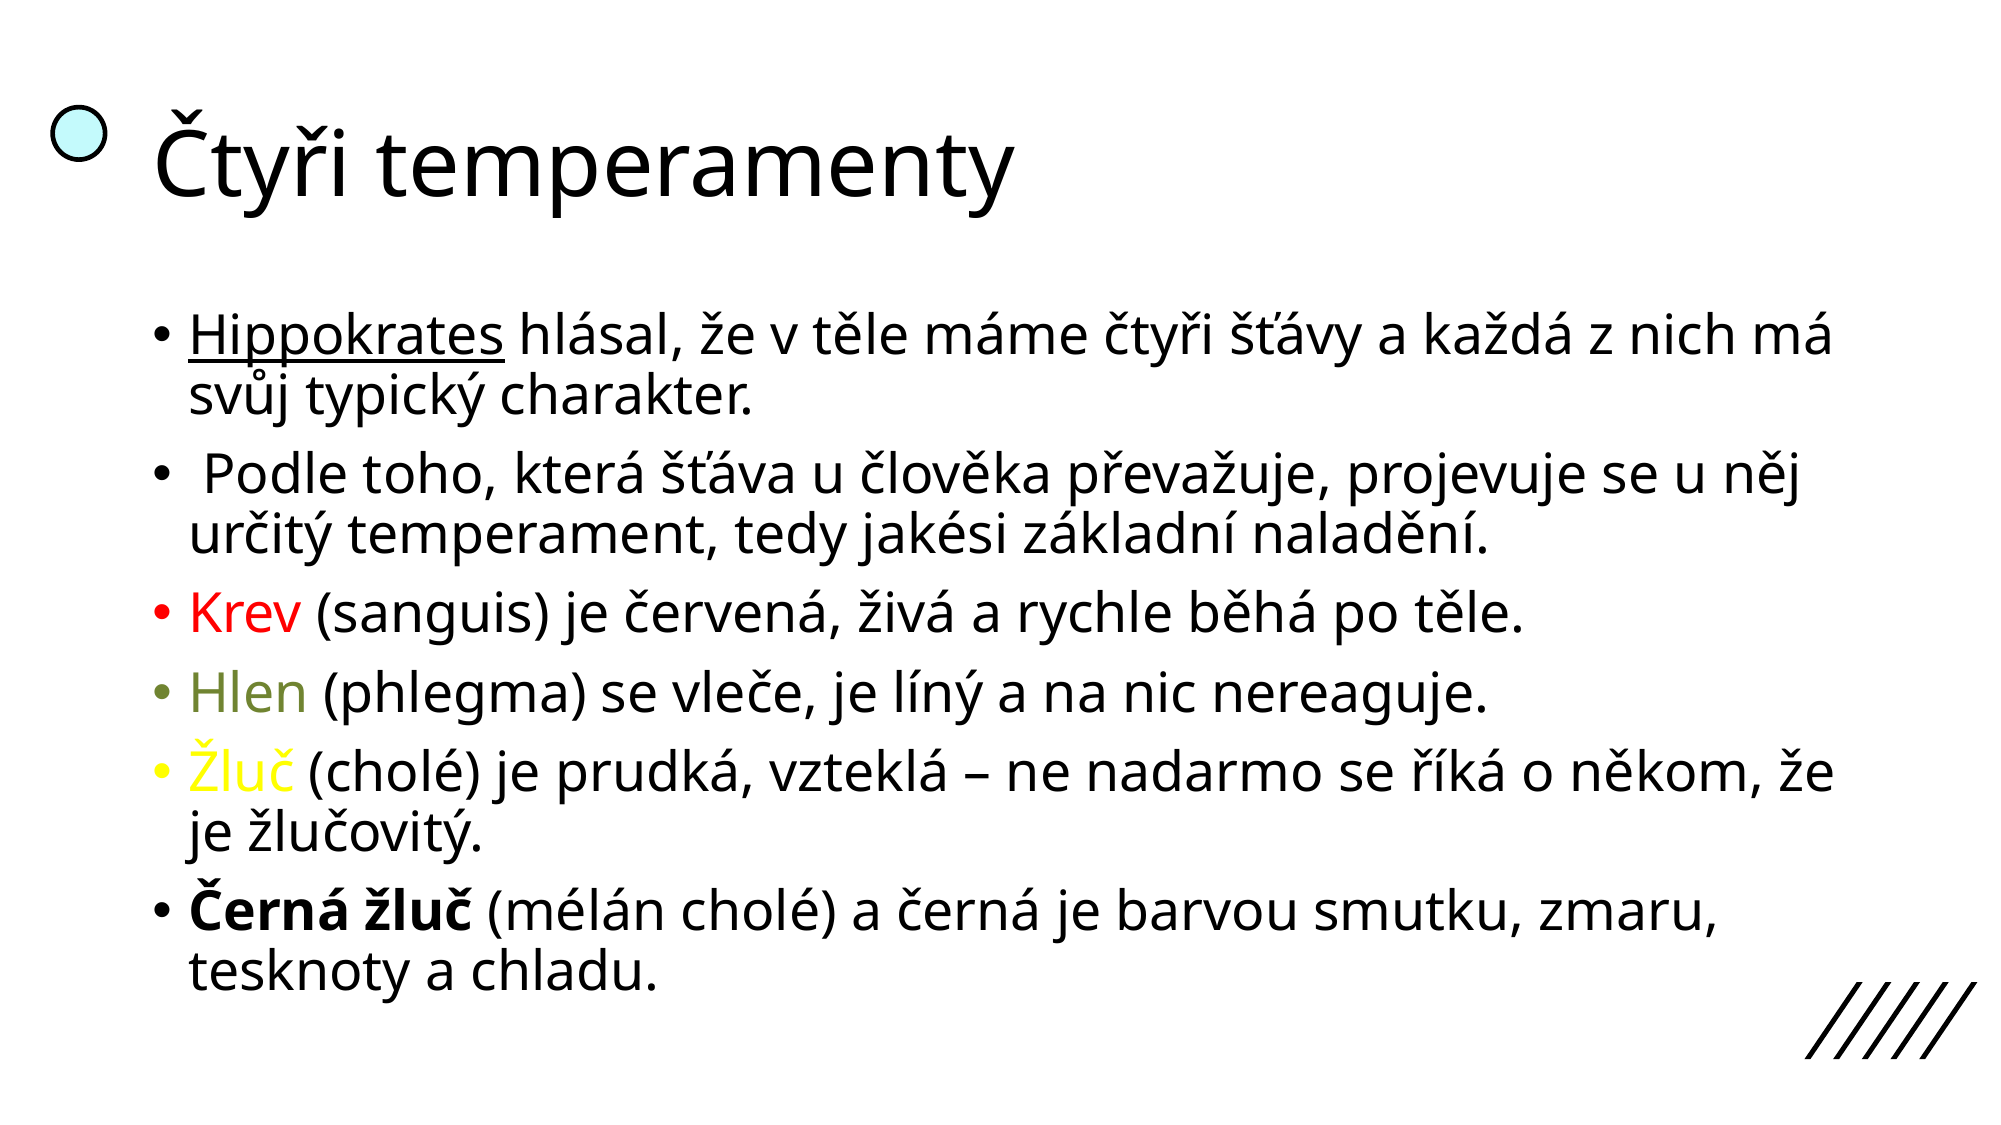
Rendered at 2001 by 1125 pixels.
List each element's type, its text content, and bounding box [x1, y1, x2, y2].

list Hippokrates hlásal, že v těle máme čtyři šťávy a každá z nich má svůj typický charakter. Podle toho, která šťáva u člověka převažuje, projevuje se u něj určitý temperament, tedy jakési základní naladění. Krev (sanguis) je červená, živá a rychle běhá po těle. Hlen (phlegma) se vleče, je líný a na nic nereaguje. Žluč (cholé) je prudká, vzteklá – ne nadarmo se říká o někom, že je žlučovitý. Černá žluč (mélán cholé) a černá je barvou smutku, zmaru, tesknoty a chladu. [137, 299, 1863, 1014]
title Čtyři temperamenty [137, 57, 1863, 276]
